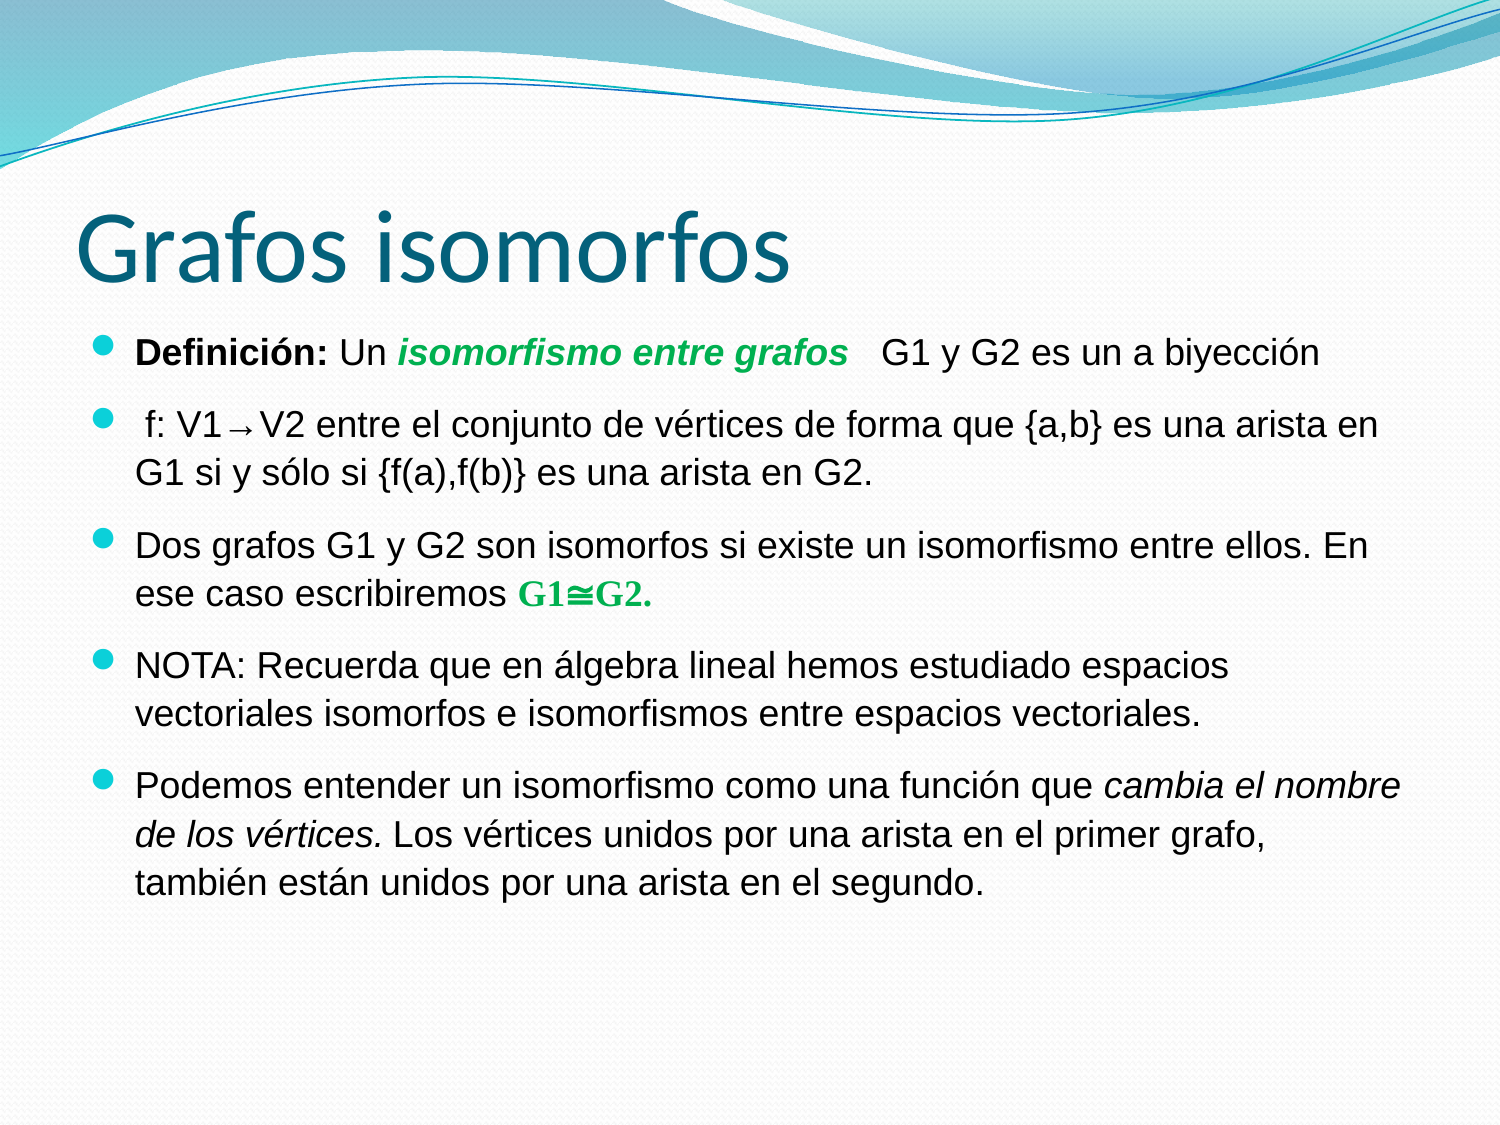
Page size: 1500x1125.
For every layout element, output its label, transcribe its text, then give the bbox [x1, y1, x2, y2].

list Definición: Un isomorfismo entre grafos G1 y G2 es un a biyección f: V1→V2 entre el conjunto de vértices de forma que {a,b} es una arista en G1 si y sólo si {f(a),f(b)} es una arista en G2. Dos grafos G1 y G2 son isomorfos si existe un isomorfismo entre ellos. En ese caso escribiremos G1≅G2. NOTA: Recuerda que en álgebra lineal hemos estudiado espacios vectoriales isomorfos e isomorfismos entre espacios vectoriales. Podemos entender un isomorfismo como una función que cambia el nombre de los vértices. Los vértices unidos por una arista en el primer grafo, también están unidos por una arista en el segundo. [75, 317, 1425, 1038]
title Grafos isomorfos [75, 115, 1425, 303]
